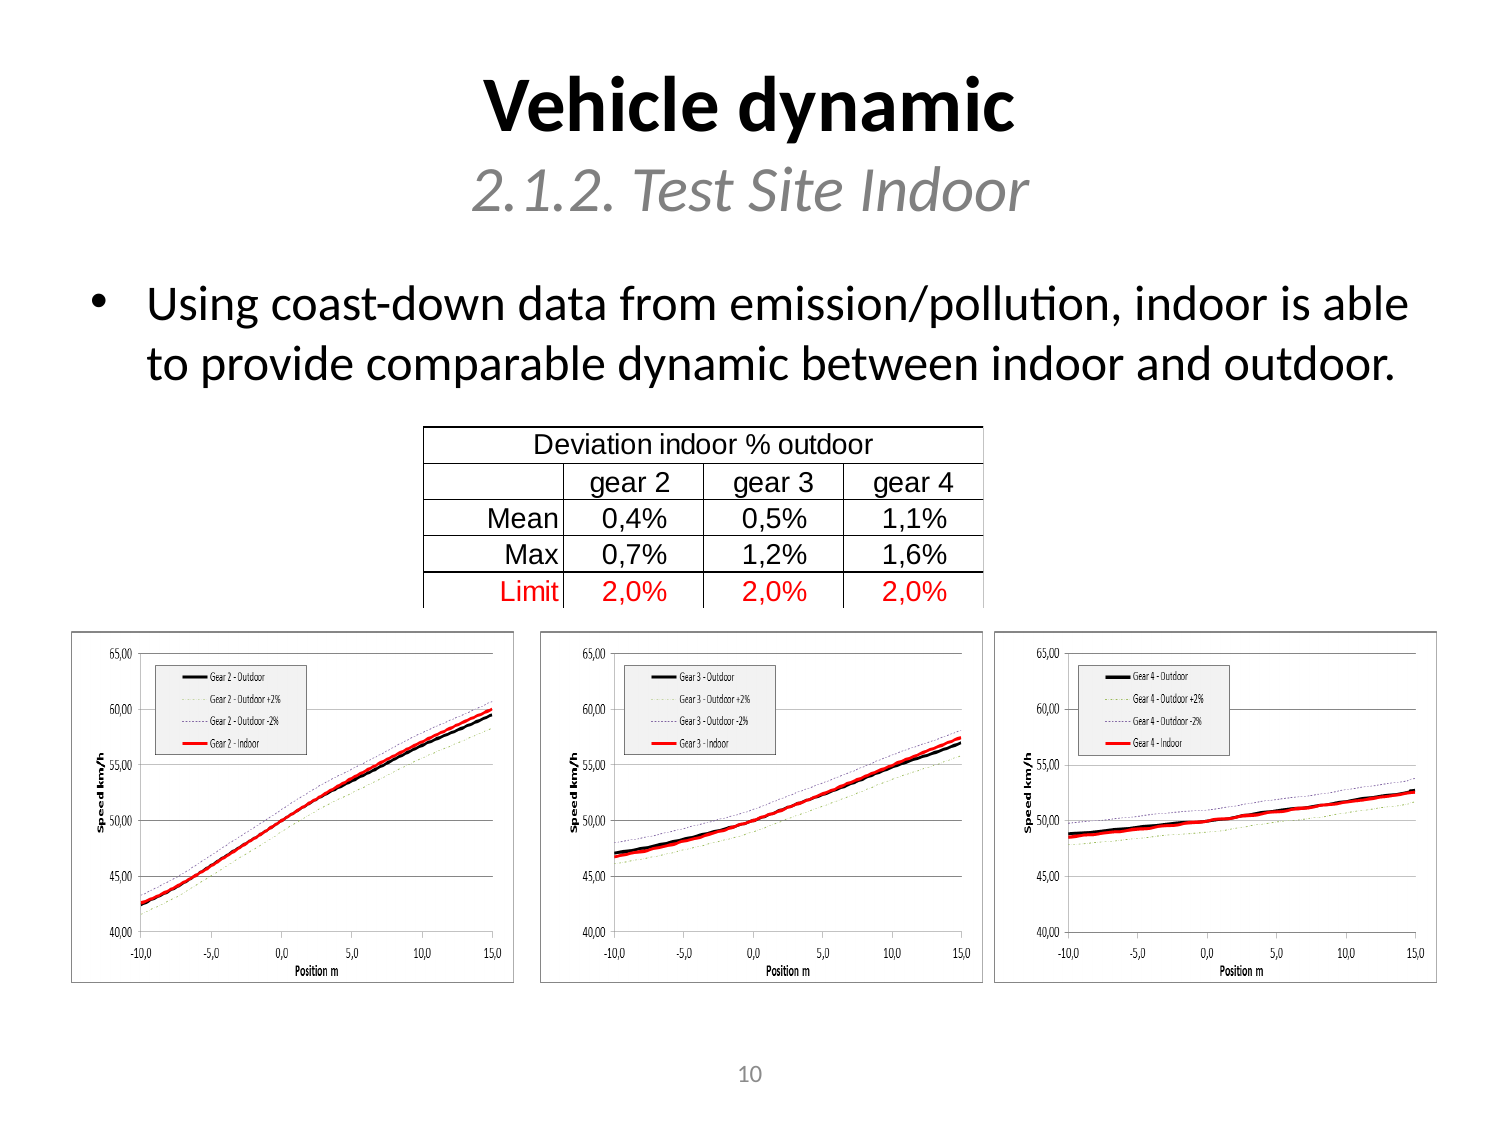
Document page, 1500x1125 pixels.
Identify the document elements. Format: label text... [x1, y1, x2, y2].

picture [994, 630, 1438, 983]
footer 10 [512, 1042, 988, 1103]
picture [540, 631, 984, 983]
list Using coast-down data from emission/pollution, indoor is able to provide comparable dynamic between indoor and outdoor. [75, 262, 1425, 1005]
picture [71, 631, 514, 983]
title Vehicle dynamic 2.1.2. Test Site Indoor [75, 45, 1425, 233]
picture [422, 426, 985, 610]
